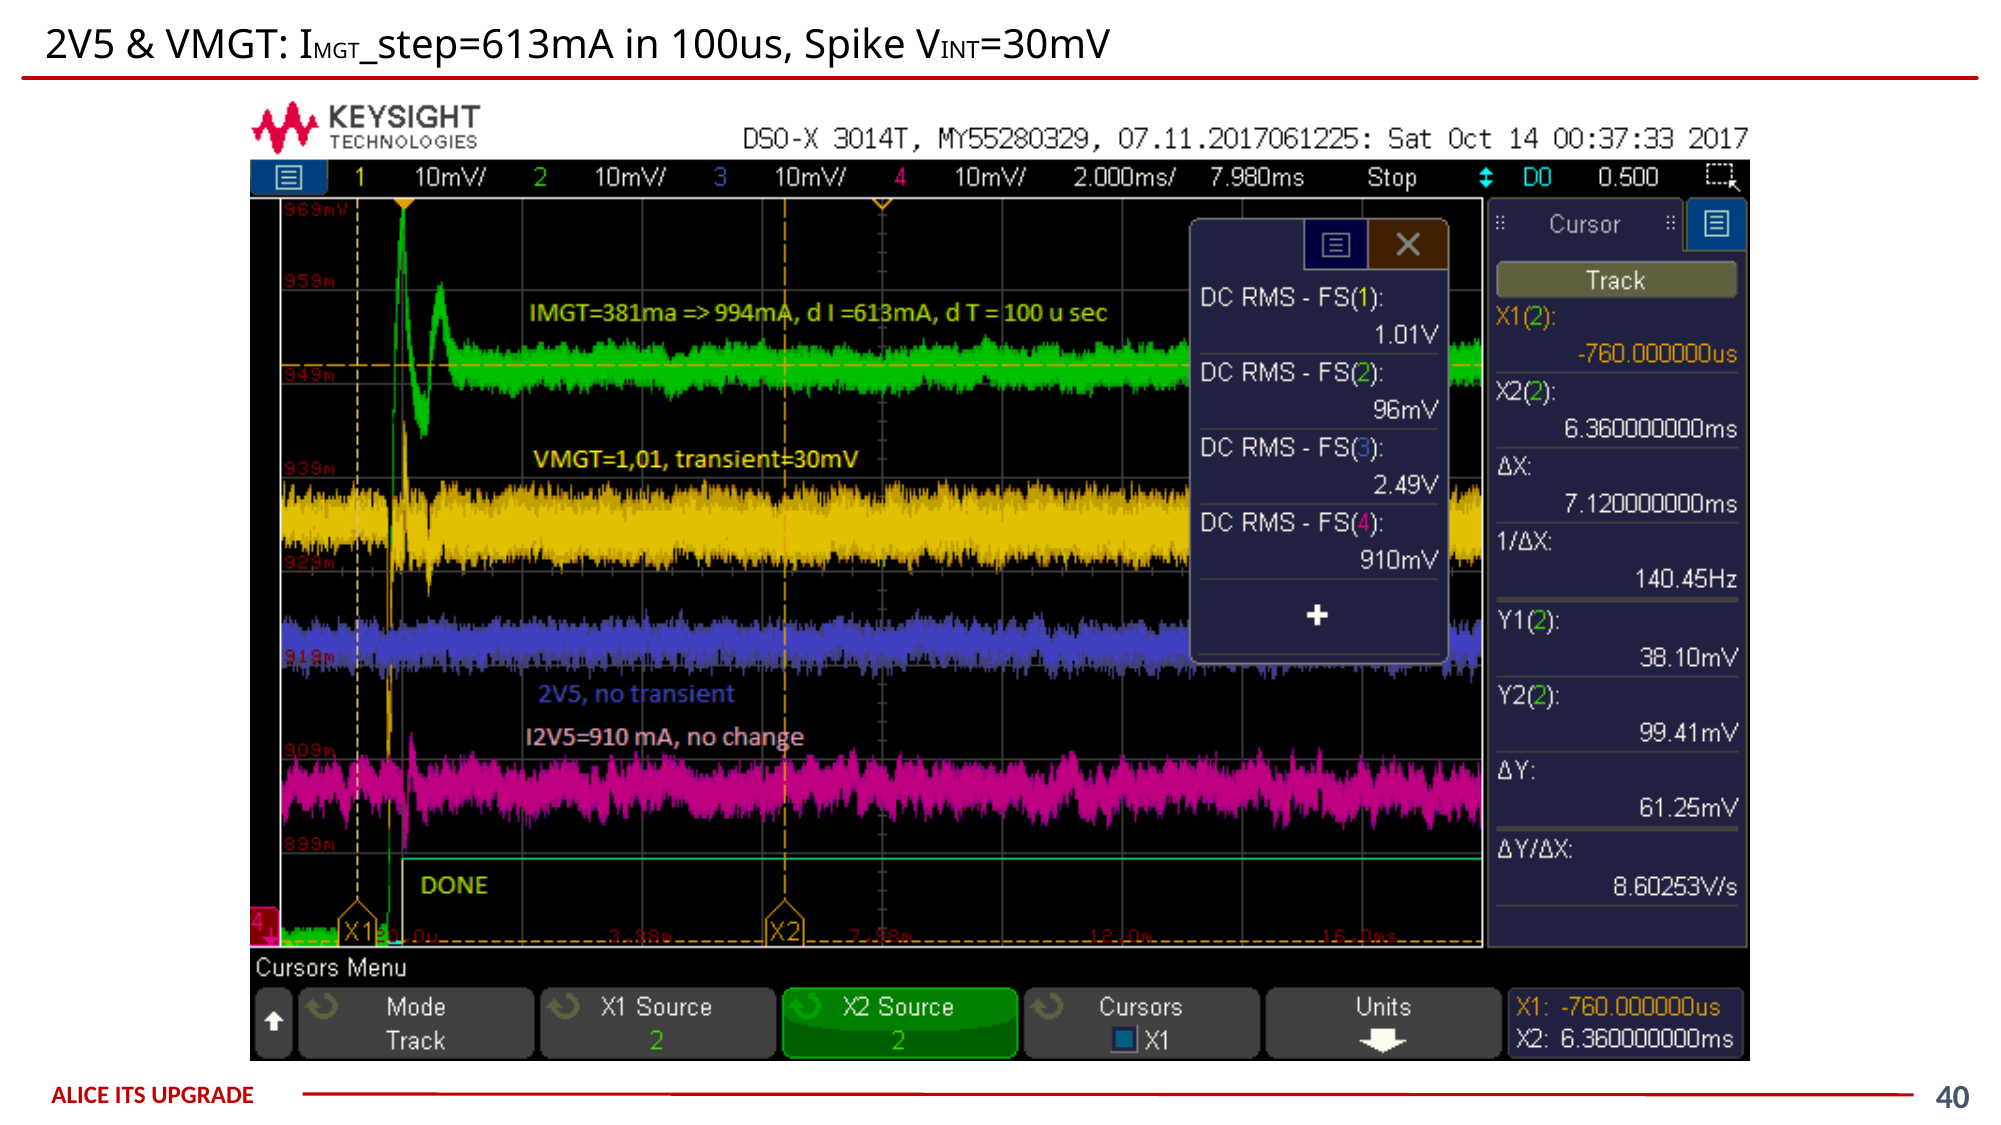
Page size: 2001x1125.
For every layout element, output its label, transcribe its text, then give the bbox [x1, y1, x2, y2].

picture [250, 100, 1750, 1061]
title 2V5 & VMGT: IMGT_step=613mA in 100us, Spike VINT=30mV [23, 7, 1977, 78]
